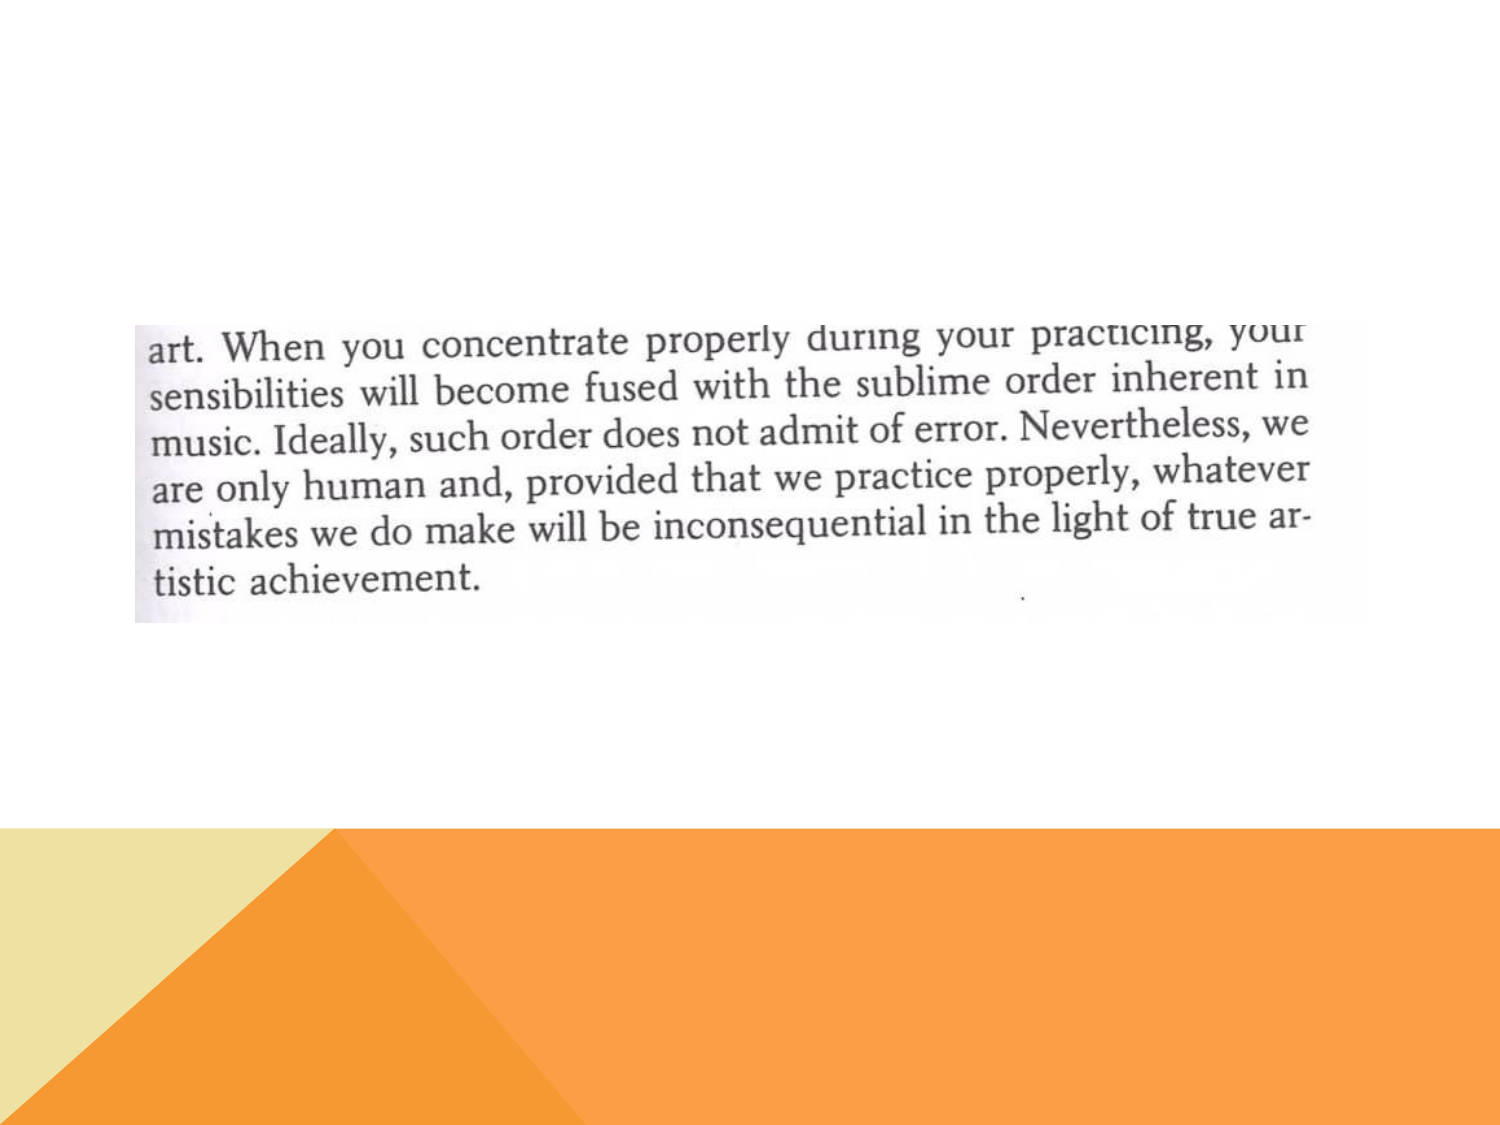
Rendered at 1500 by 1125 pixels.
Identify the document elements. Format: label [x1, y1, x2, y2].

list [134, 180, 1369, 768]
